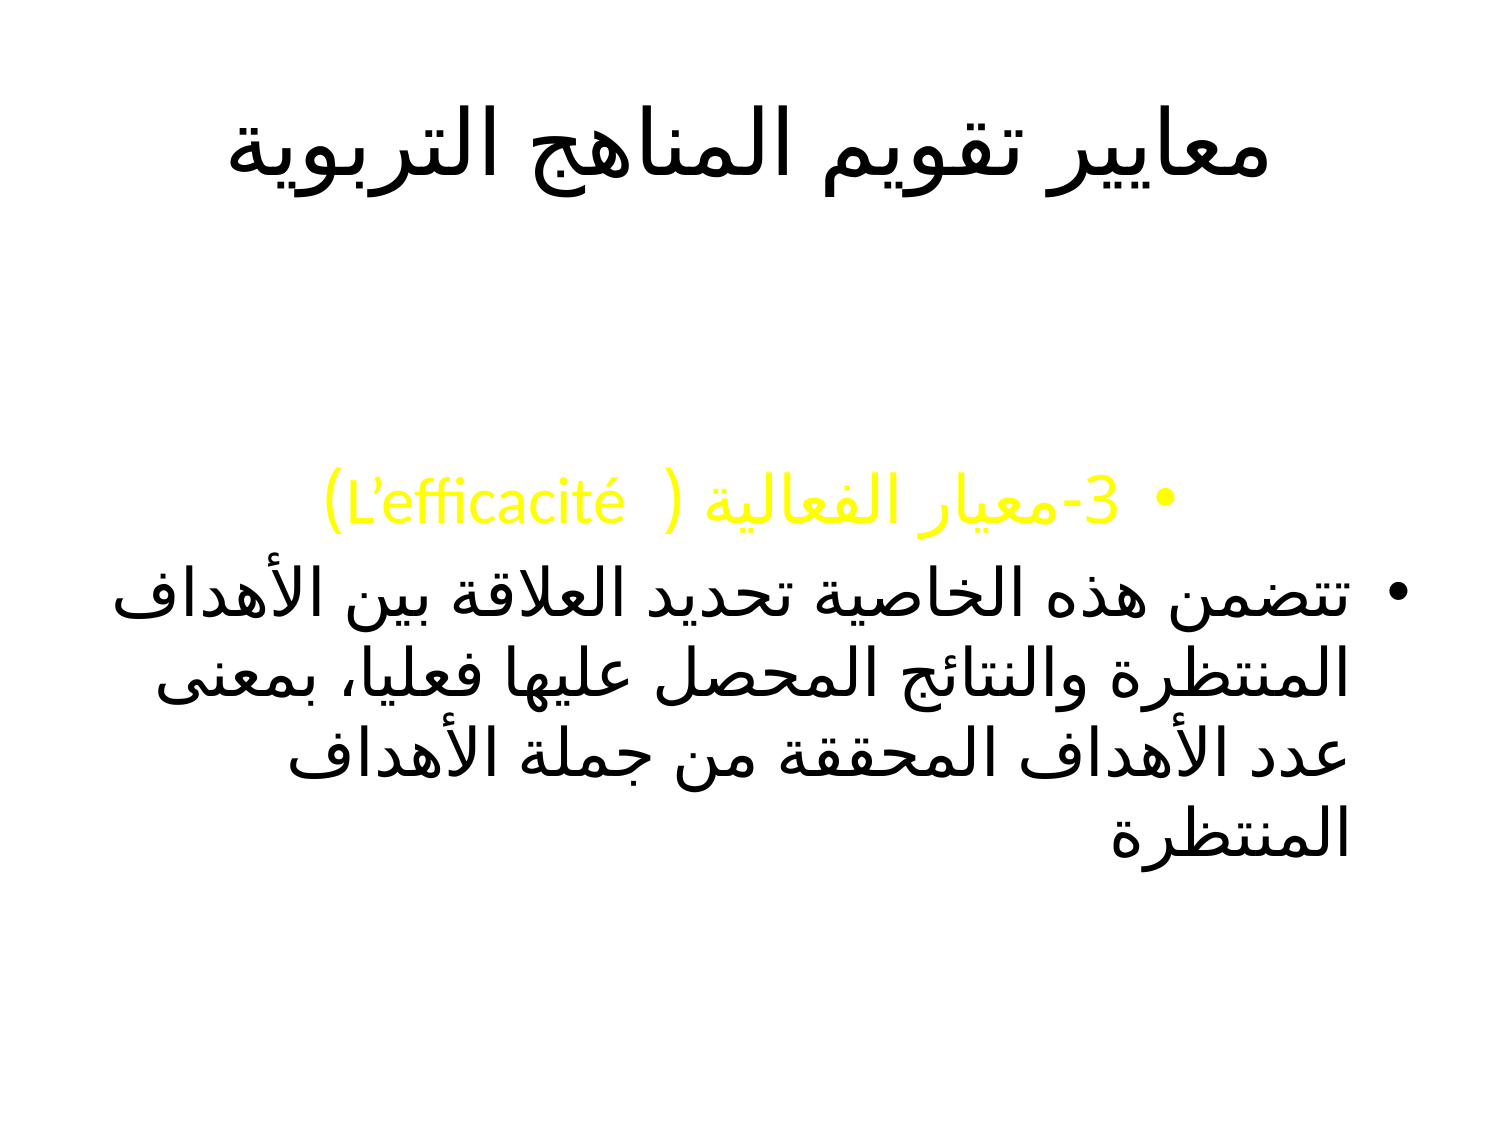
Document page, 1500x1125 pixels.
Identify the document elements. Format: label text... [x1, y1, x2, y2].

list 3-معيار الفعالية ( L’efficacité) تتضمن هذه الخاصية تحديد العلاقة بين الأهداف المنتظرة والنتائج المحصل عليها فعليا، بمعنى عدد الأهداف المحققة من جملة الأهداف المنتظرة [75, 262, 1425, 1005]
title معايير تقويم المناهج التربوية [75, 45, 1425, 233]
